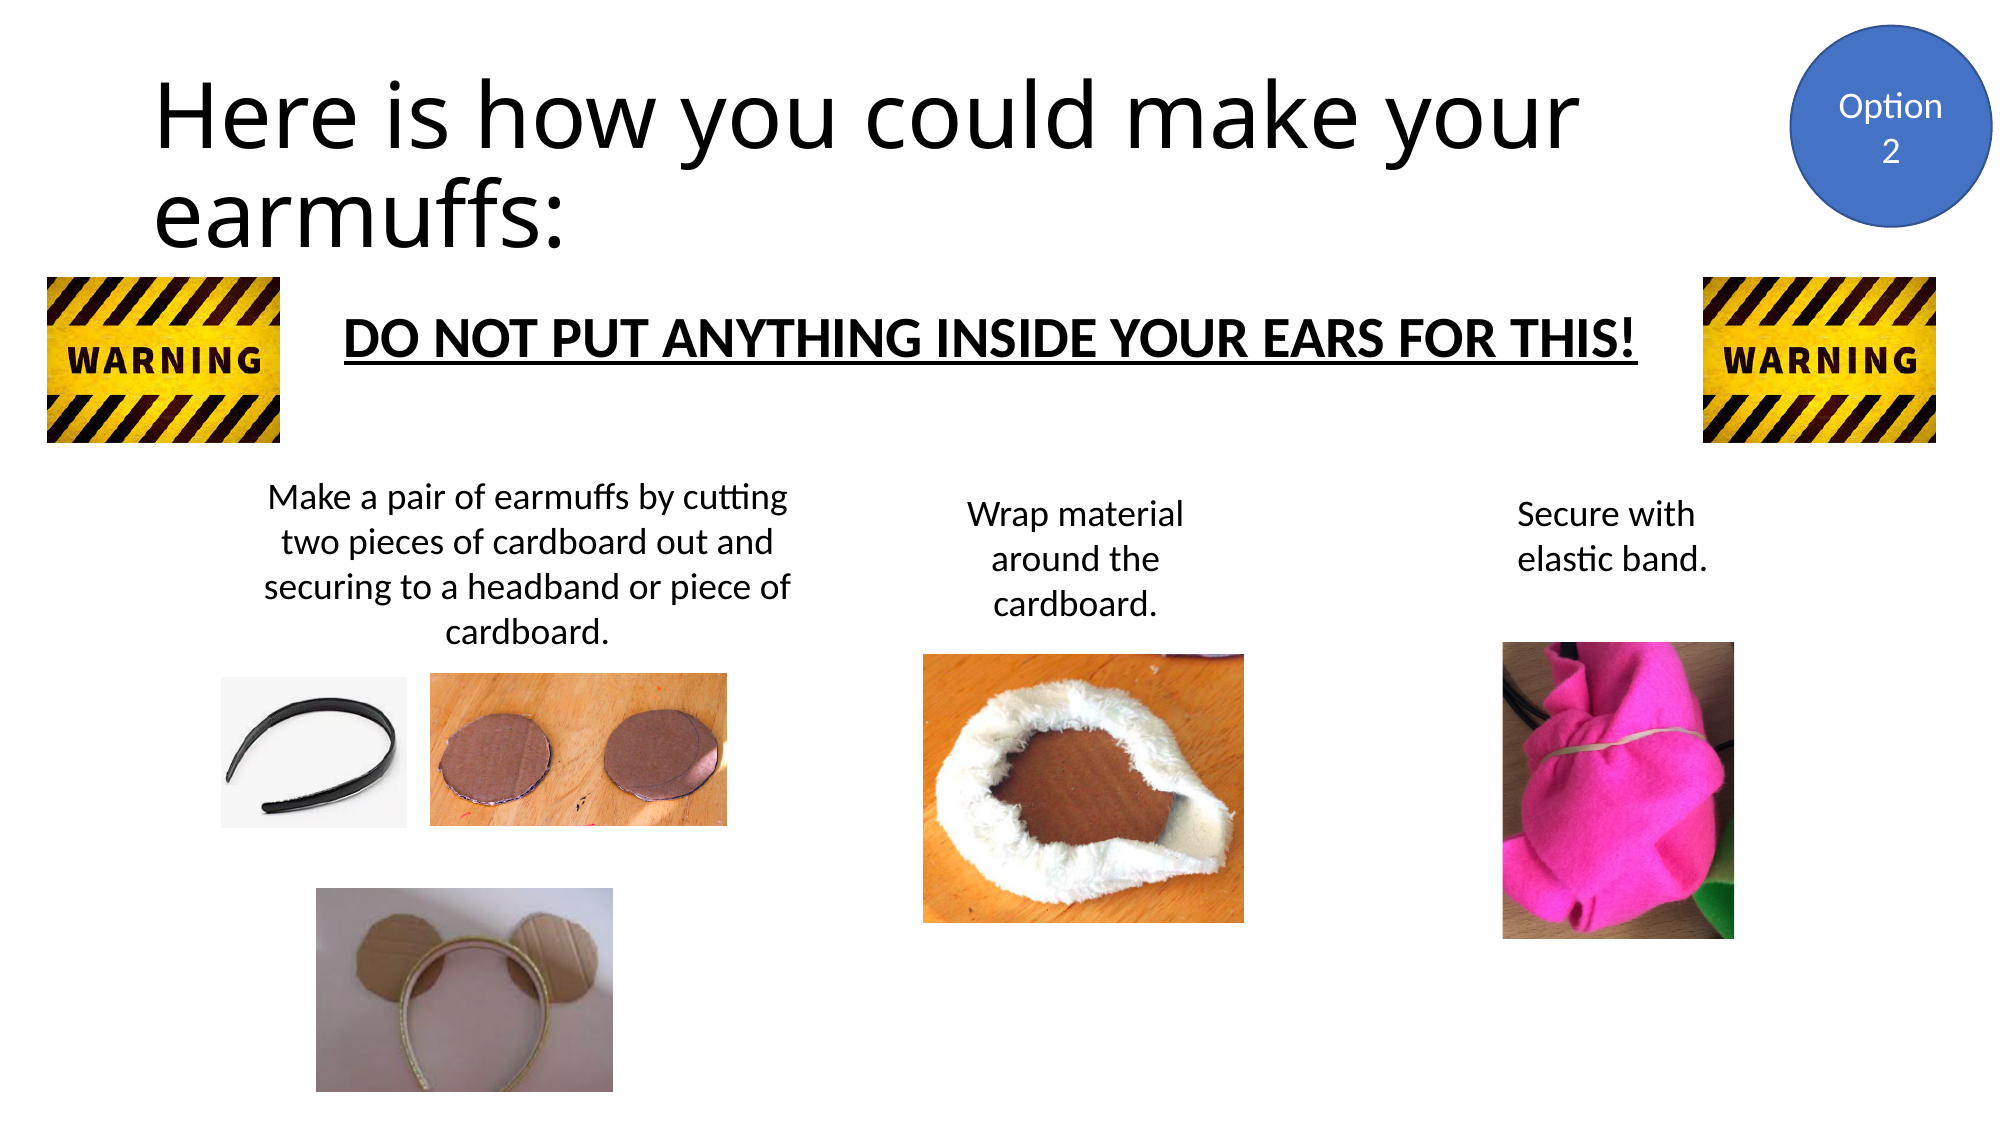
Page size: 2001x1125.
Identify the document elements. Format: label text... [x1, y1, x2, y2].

picture [923, 654, 1244, 923]
title Here is how you could make your earmuffs: [137, 59, 1863, 278]
picture [47, 277, 280, 443]
picture [1470, 642, 1767, 939]
text_box Option 2 [1789, 24, 1993, 228]
picture [430, 673, 727, 826]
picture [316, 888, 613, 1092]
picture [221, 677, 407, 828]
list DO NOT PUT ANYTHING INSIDE YOUR EARS FOR THIS! [329, 299, 1863, 1014]
text_box Secure with elastic band. [1502, 481, 1734, 587]
text_box Make a pair of earmuffs by cutting two pieces of cardboard out and securing to a headband or piece of cardboard. [232, 464, 824, 660]
text_box Wrap material around the cardboard. [915, 481, 1236, 632]
picture [1703, 277, 1936, 443]
